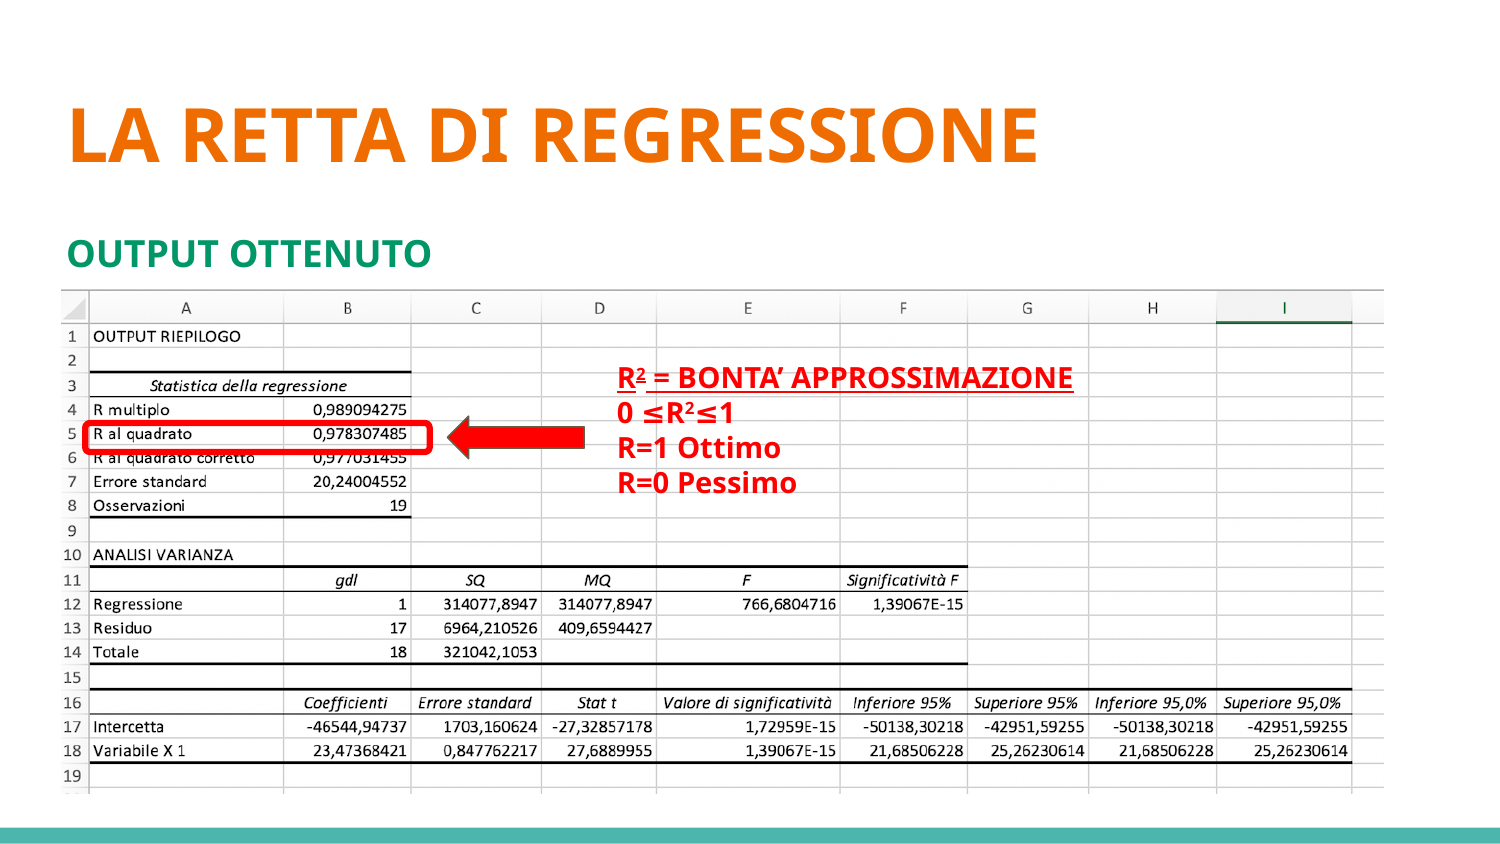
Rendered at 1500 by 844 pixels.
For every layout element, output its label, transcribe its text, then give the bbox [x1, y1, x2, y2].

picture [61, 288, 1384, 794]
title LA RETTA DI REGRESSIONE [51, 72, 1449, 189]
list OUTPUT OTTENUTO [51, 207, 464, 290]
